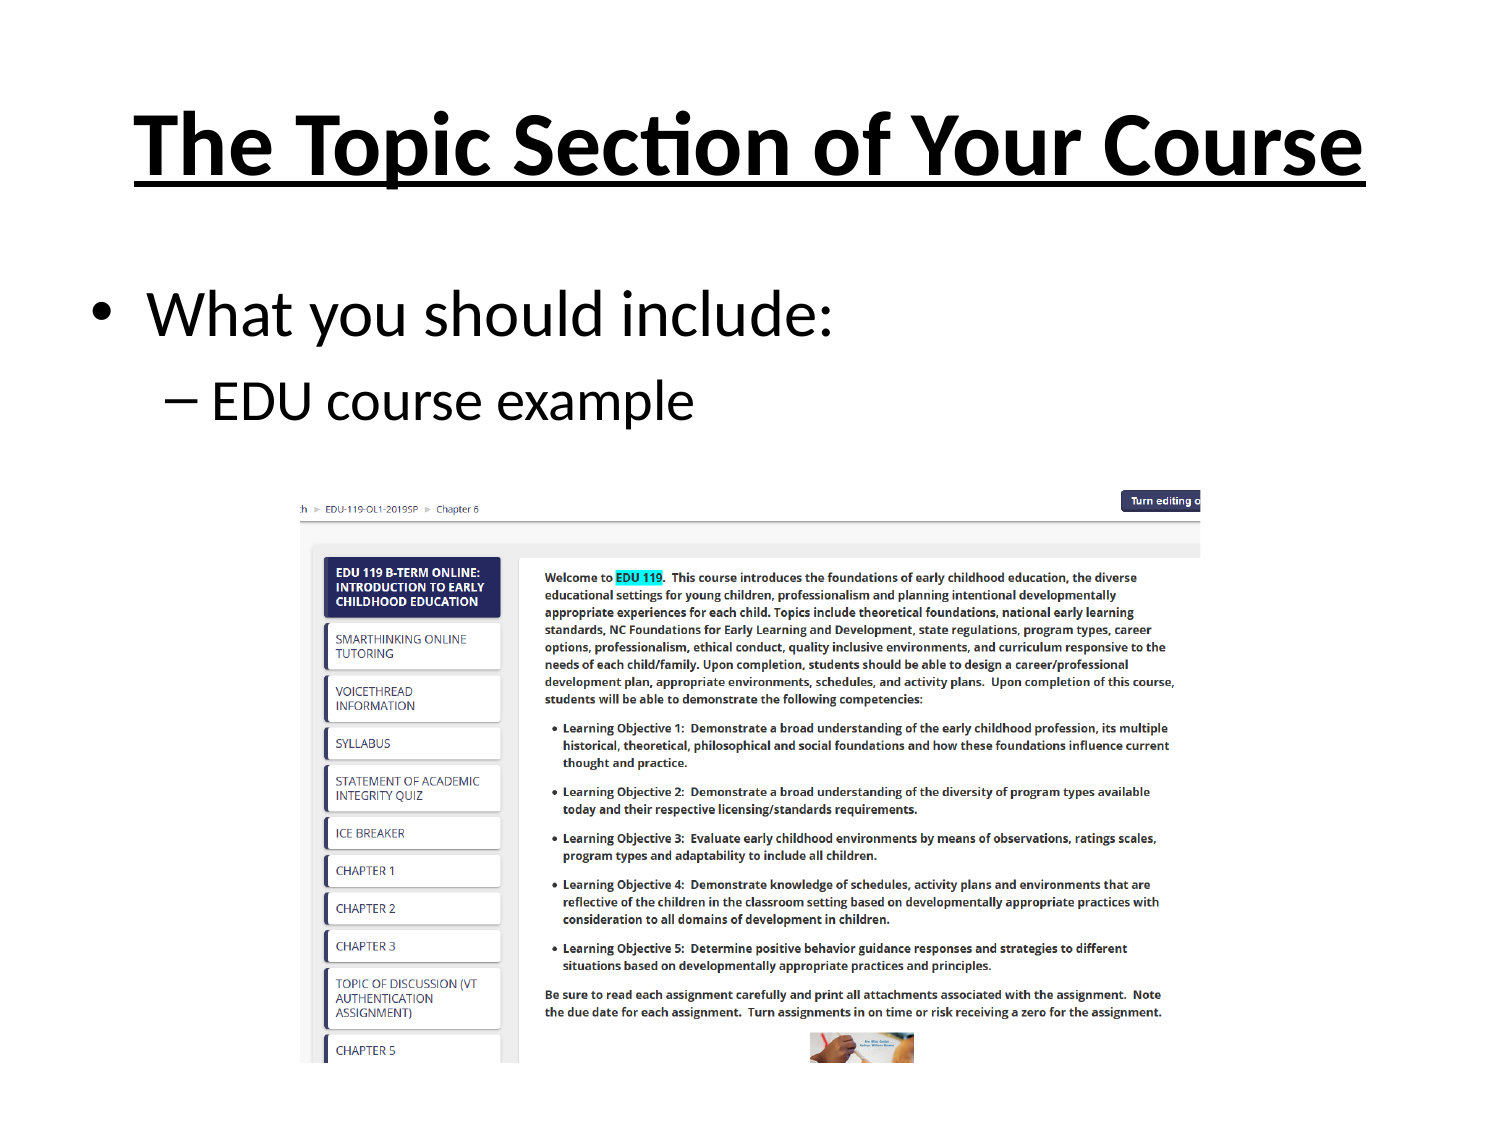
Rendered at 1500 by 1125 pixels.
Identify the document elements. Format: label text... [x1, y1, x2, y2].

picture [299, 487, 1201, 1063]
list What you should include: EDU course example [75, 262, 1425, 1005]
title The Topic Section of Your Course [75, 45, 1425, 233]
